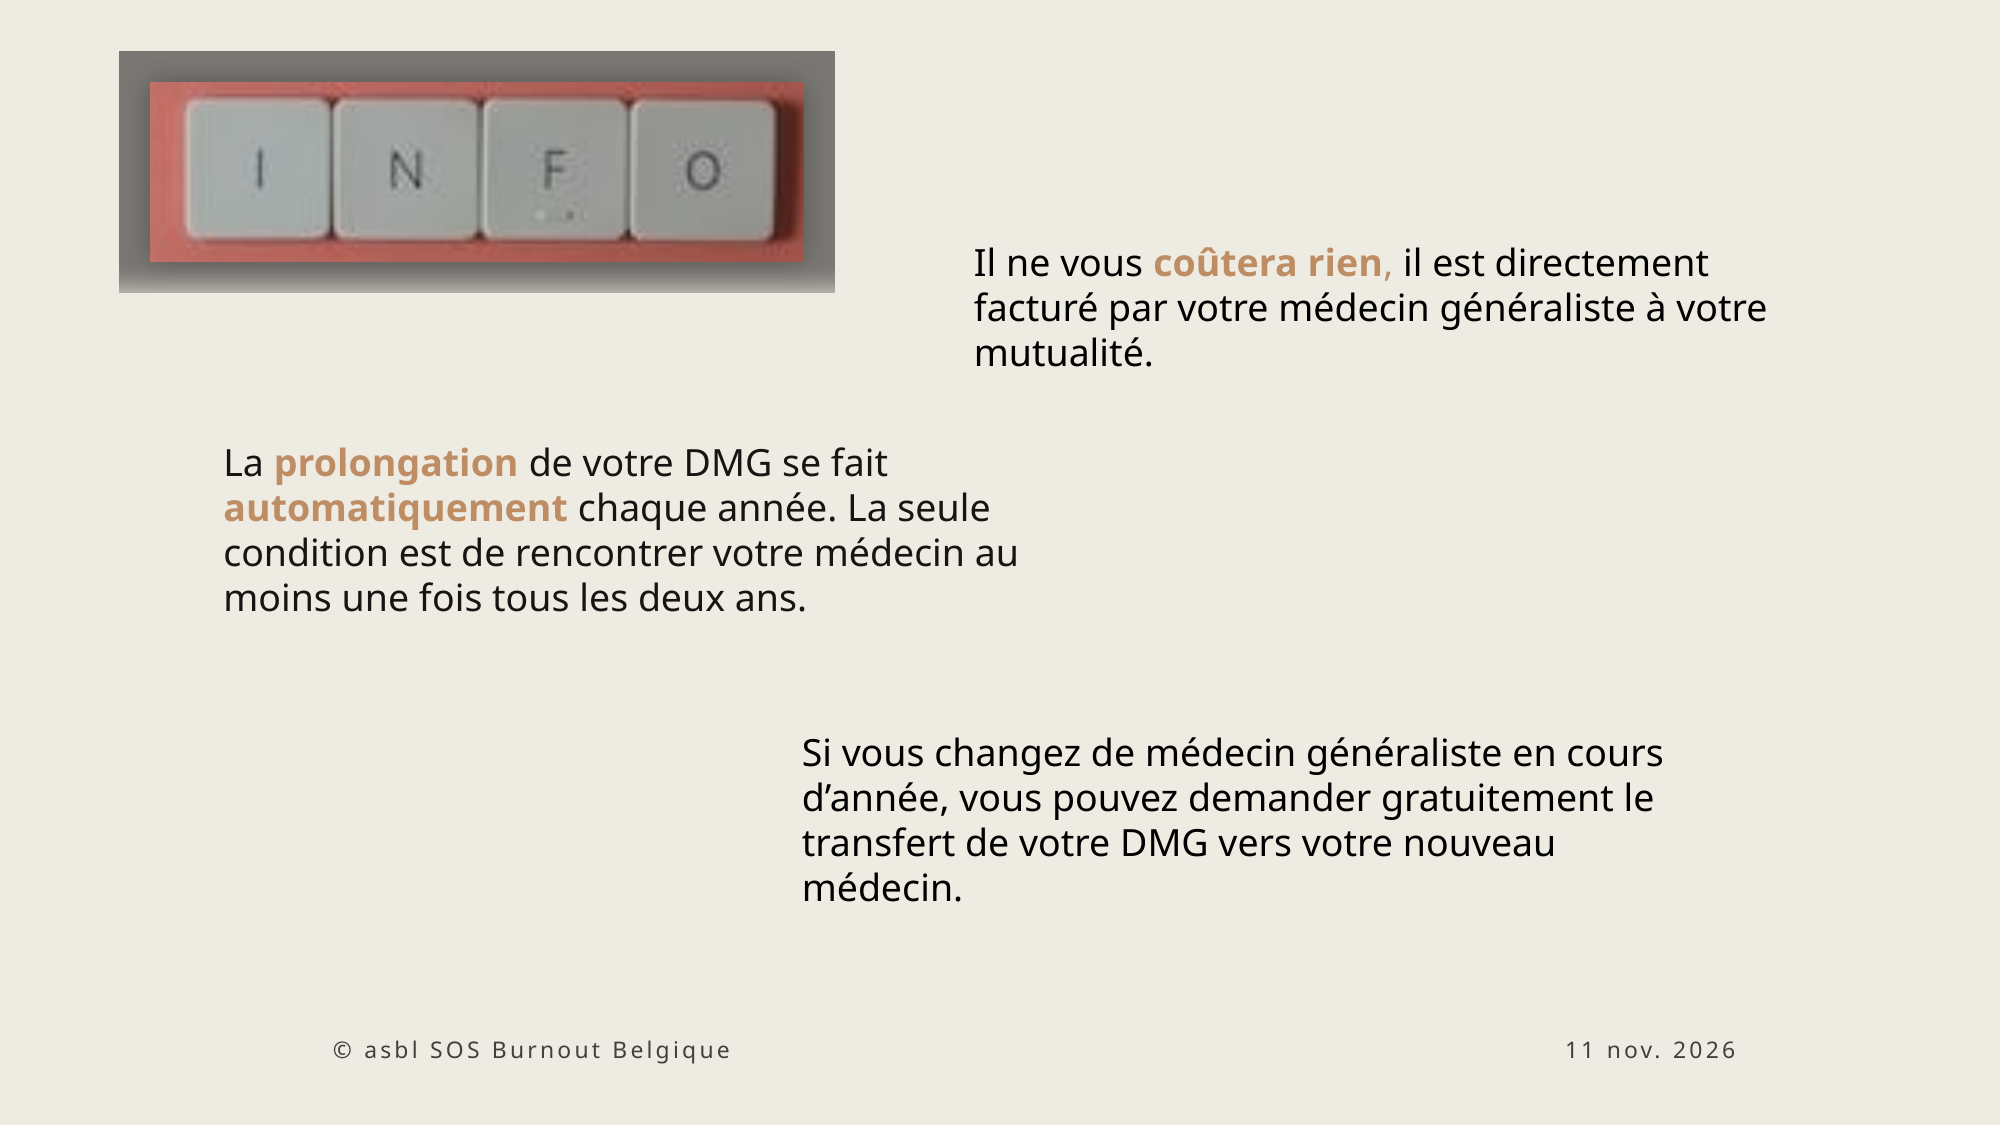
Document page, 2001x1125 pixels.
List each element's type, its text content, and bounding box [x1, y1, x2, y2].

slide_number nov.-23 [1287, 1012, 1754, 1088]
text_box Il ne vous coûtera rien, il est directement facturé par votre médecin généraliste à votre mutualité. [959, 231, 1785, 382]
picture [150, 82, 804, 262]
text_box La prolongation de votre DMG se fait automatiquement chaque année. La seule condition est de rencontrer votre médecin au moins une fois tous les deux ans. [208, 431, 1075, 627]
footer © asbl SOS Burnout Belgique [315, 1012, 1245, 1088]
text_box Si vous changez de médecin généraliste en cours d’année, vous pouvez demander gratuitement le transfert de votre DMG vers votre nouveau médecin. [787, 721, 1703, 917]
